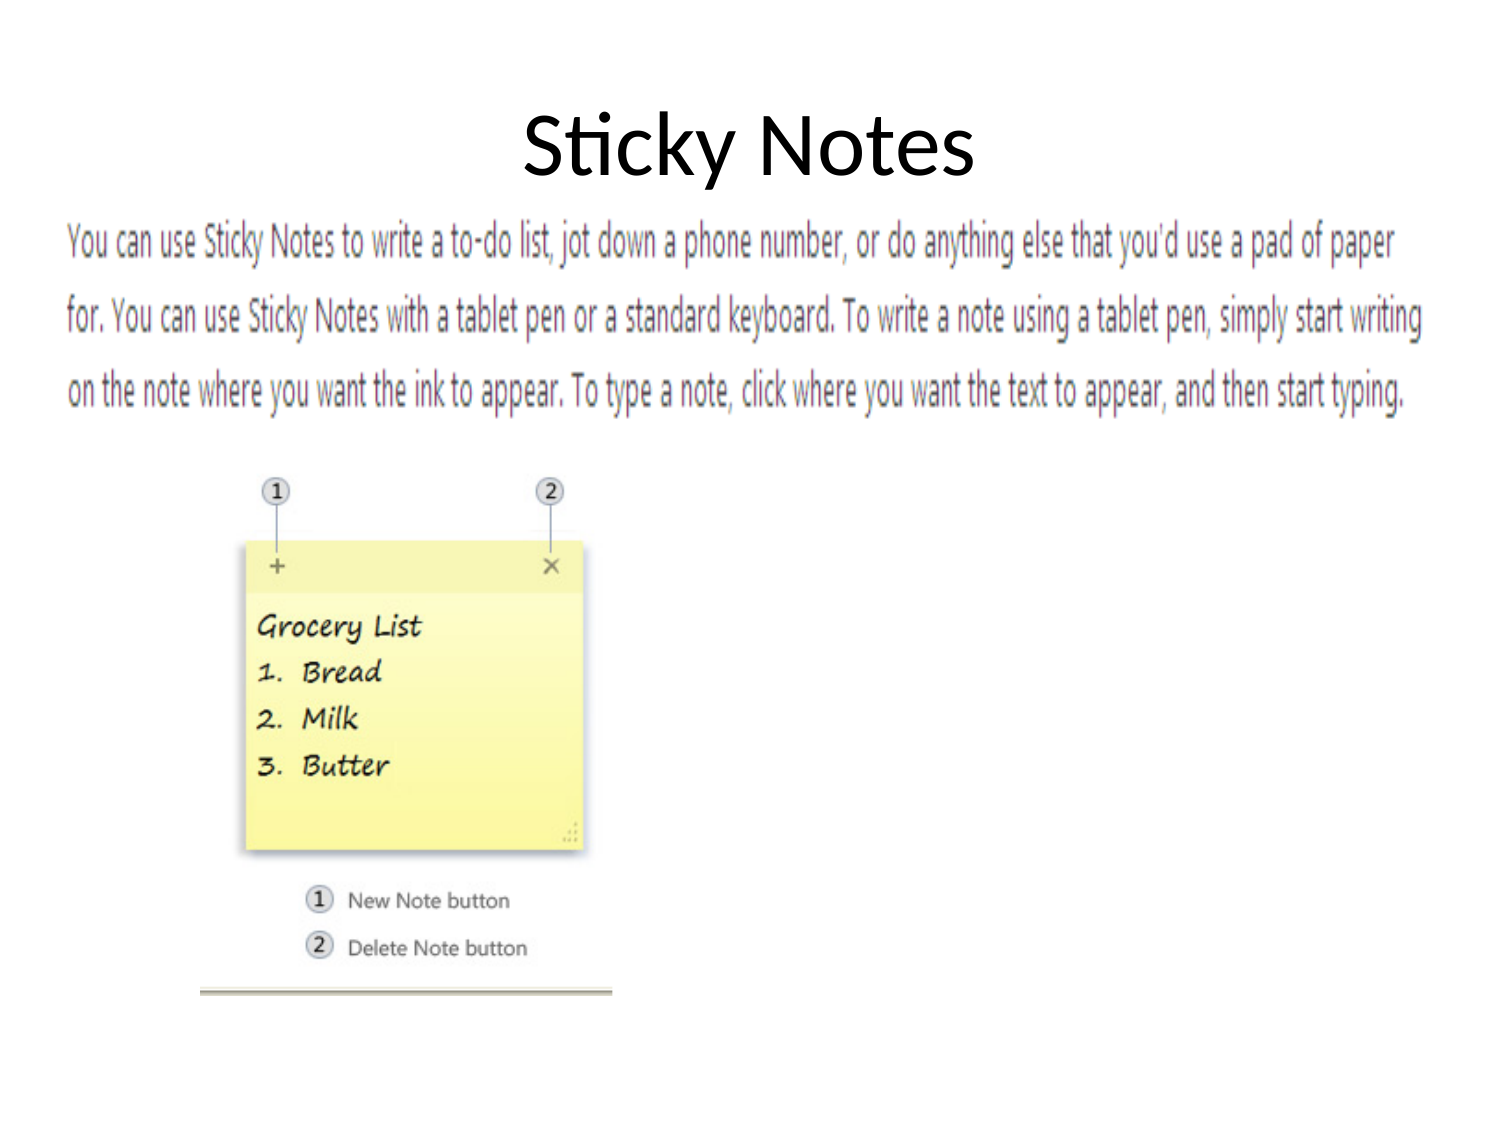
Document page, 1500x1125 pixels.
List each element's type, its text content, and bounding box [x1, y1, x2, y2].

picture [37, 197, 1451, 996]
title Sticky Notes [75, 45, 1425, 195]
